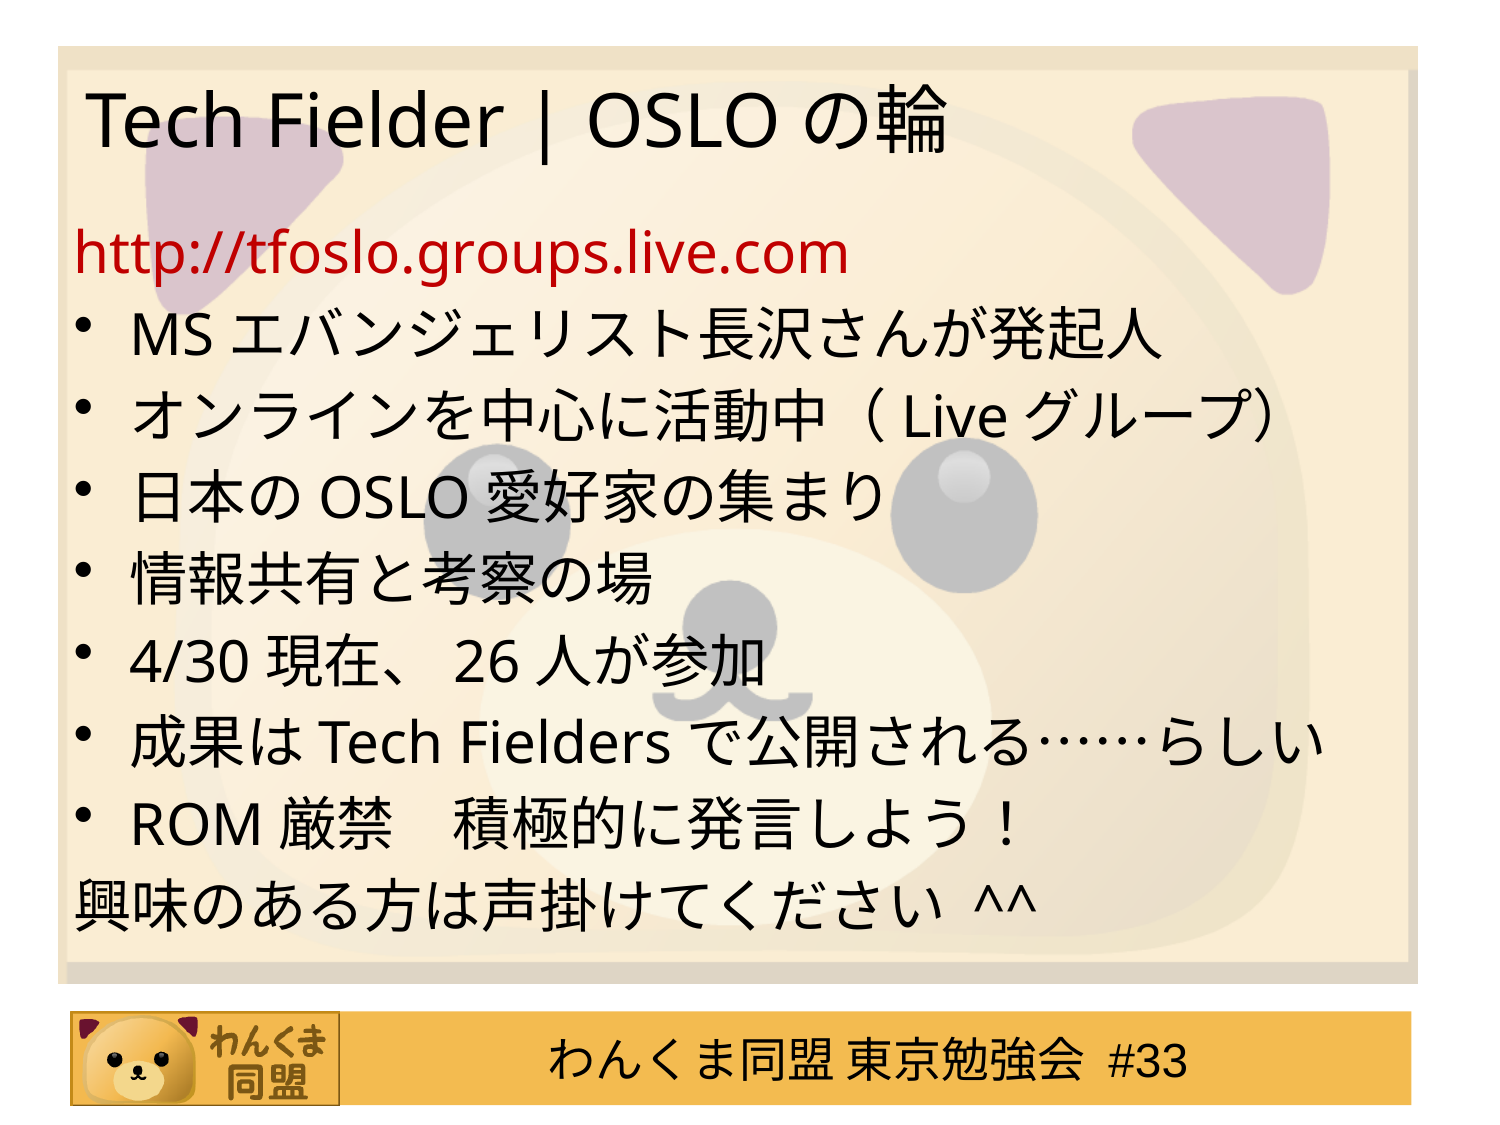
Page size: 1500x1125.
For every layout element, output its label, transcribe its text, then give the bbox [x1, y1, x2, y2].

picture [70, 1011, 340, 1106]
title Tech Fielder | OSLOの輪 [70, 59, 1407, 176]
picture [58, 46, 1418, 984]
text_box http://tfoslo.groups.live.com MSエバンジェリスト長沢さんが発起人 オンラインを中心に活動中（Liveグループ） 日本のOSLO愛好家の集まり 情報共有と考察の場 4/30現在、26人が参加 成果はTech Fieldersで公開される……らしい ROM厳禁 積極的に発言しよう！ 興味のある方は声掛けてください ^^ [58, 207, 1409, 973]
